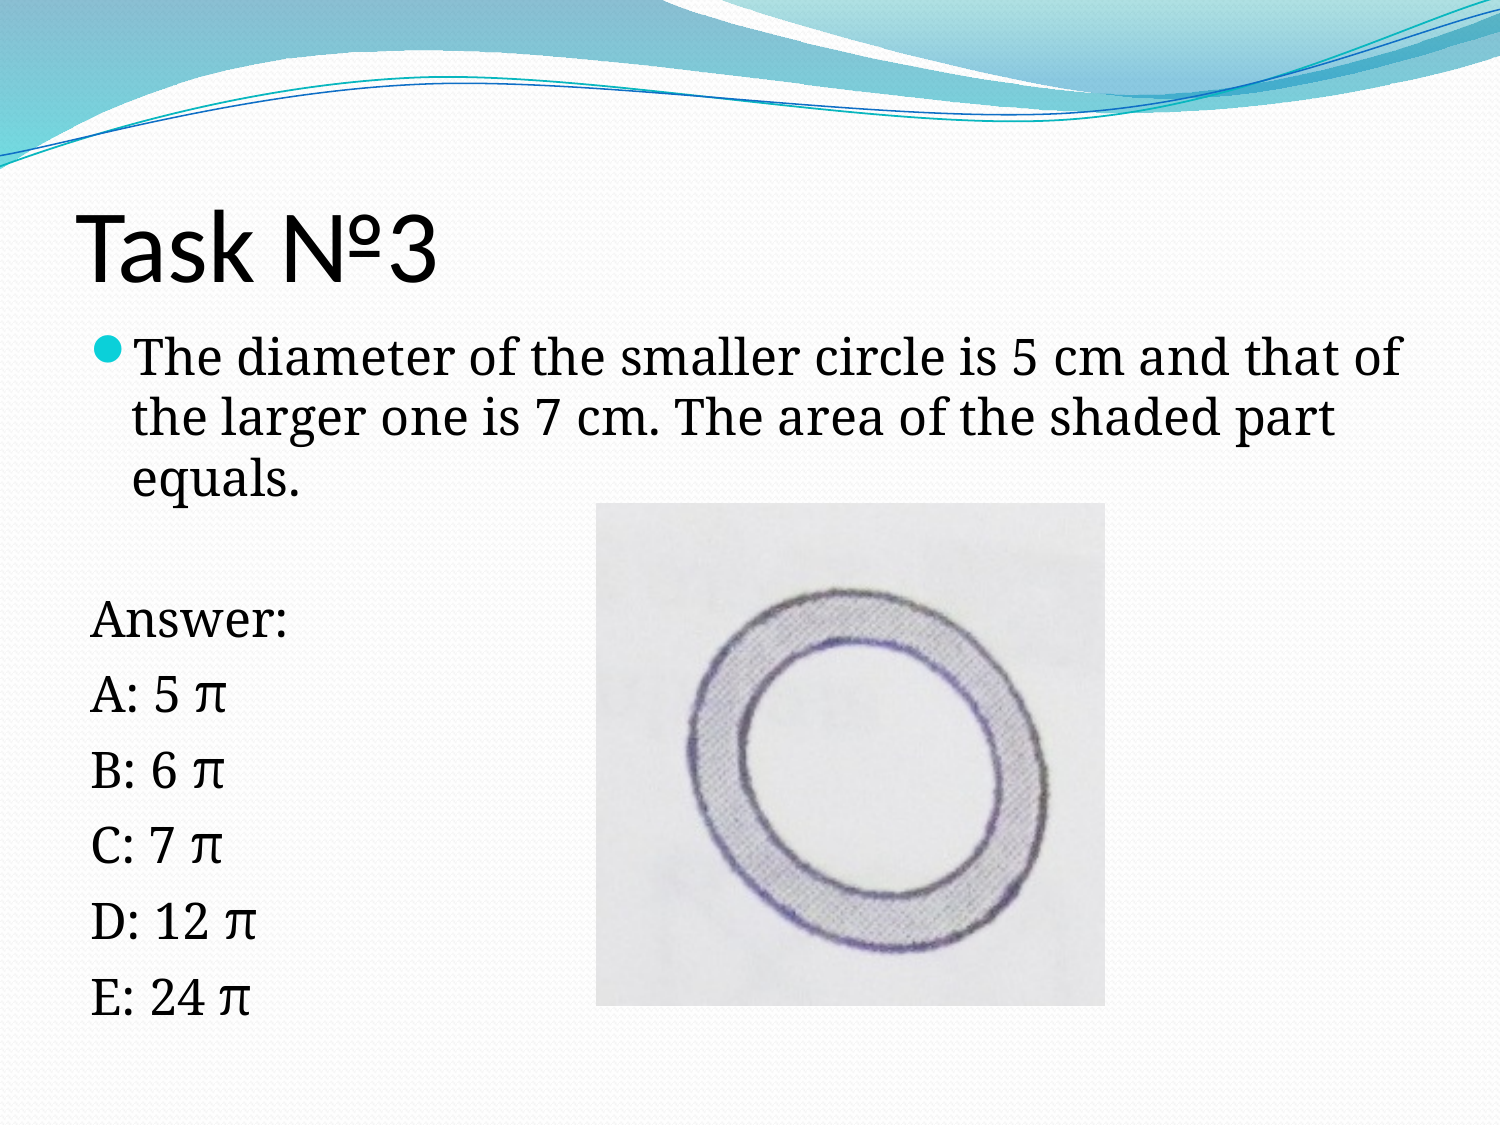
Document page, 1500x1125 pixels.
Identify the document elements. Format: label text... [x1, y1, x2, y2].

title Task №3 [74, 115, 1426, 304]
picture [596, 503, 1105, 1007]
list The diameter of the smaller circle is 5 cm and that of the larger one is 7 cm. The area of the shaded part equals. Answer: A: 5 π B: 6 π C: 7 π D: 12 π E: 24 π [74, 317, 1426, 1038]
